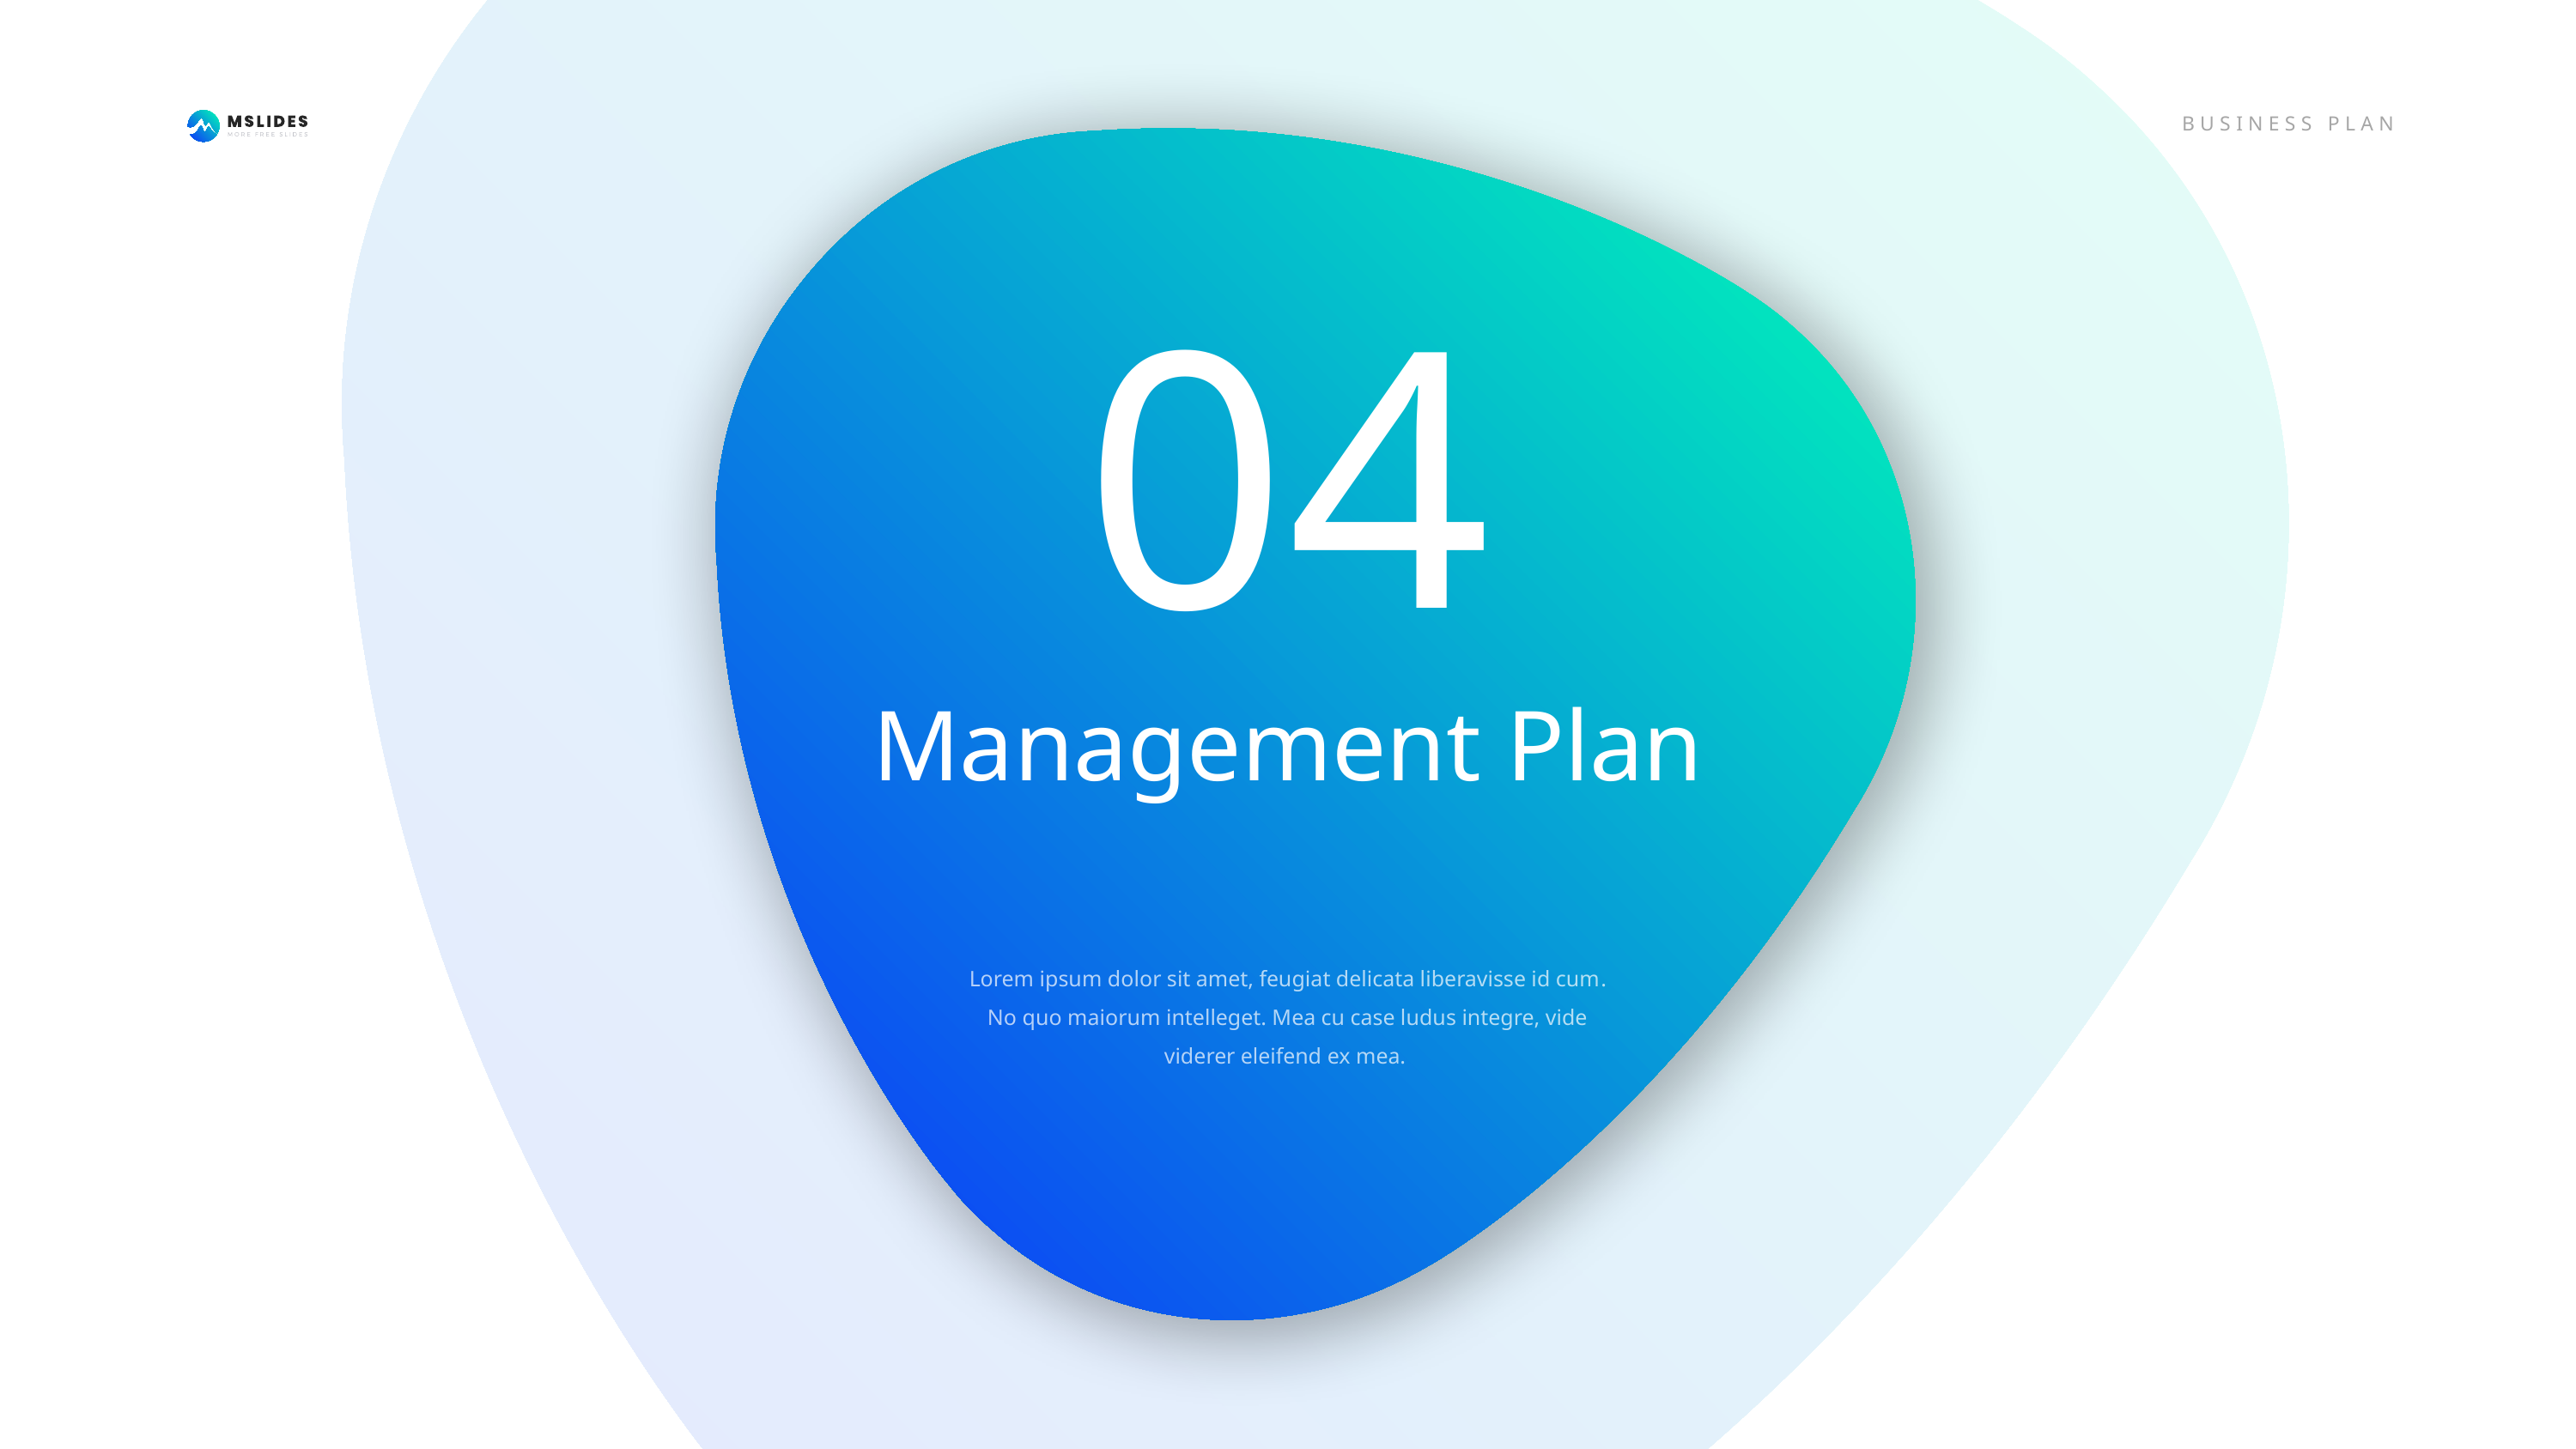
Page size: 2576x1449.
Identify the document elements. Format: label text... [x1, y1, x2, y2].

text_box [833, 127, 1666, 246]
text_box Management Plan [852, 677, 1724, 807]
picture [211, 127, 218, 134]
text_box [729, 413, 1917, 1321]
text_box [341, 0, 2290, 1449]
text_box Lorem ipsum dolor sit amet, feugiat delicata liberavisse id cum. No quo maiorum intelleget. Mea cu case ludus integre, vide viderer eleifend ex mea. [940, 946, 1635, 1075]
text_box 04 [710, 246, 1866, 686]
